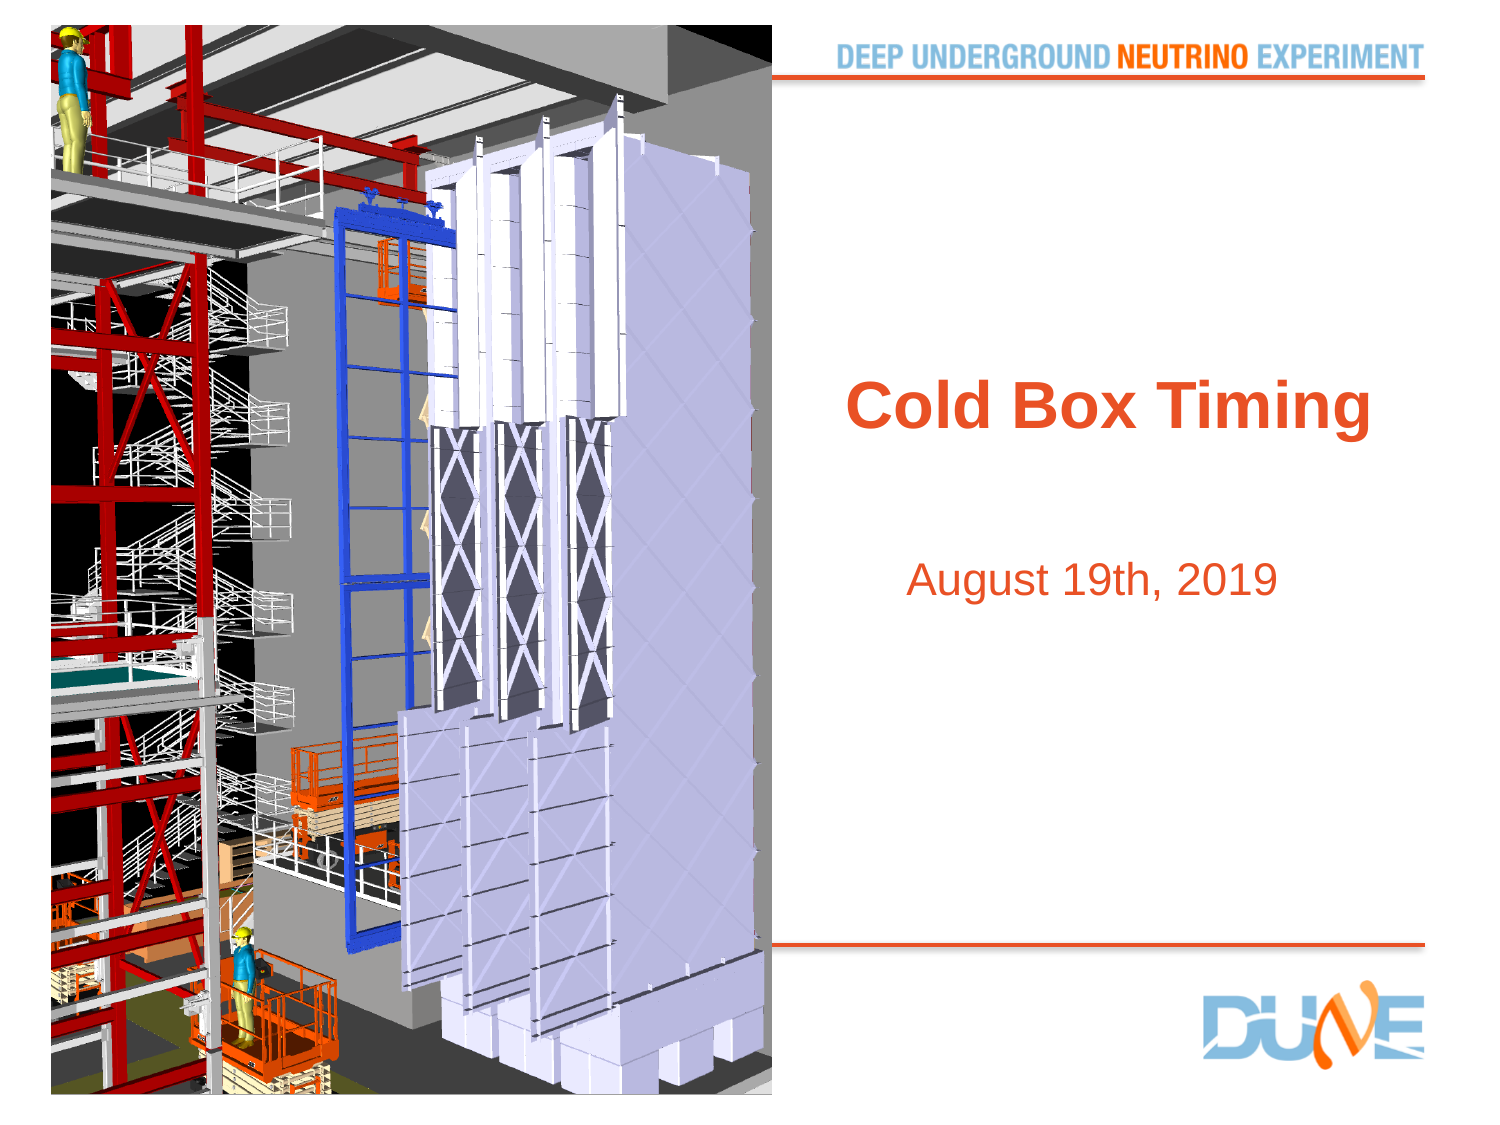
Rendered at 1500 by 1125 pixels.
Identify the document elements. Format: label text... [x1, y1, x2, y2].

picture [835, 40, 1113, 72]
title Cold Box Timing [845, 254, 1416, 443]
picture [1201, 976, 1427, 1072]
picture [1116, 39, 1426, 71]
list August 19th, 2019 [906, 549, 1331, 833]
picture [50, 25, 772, 1095]
